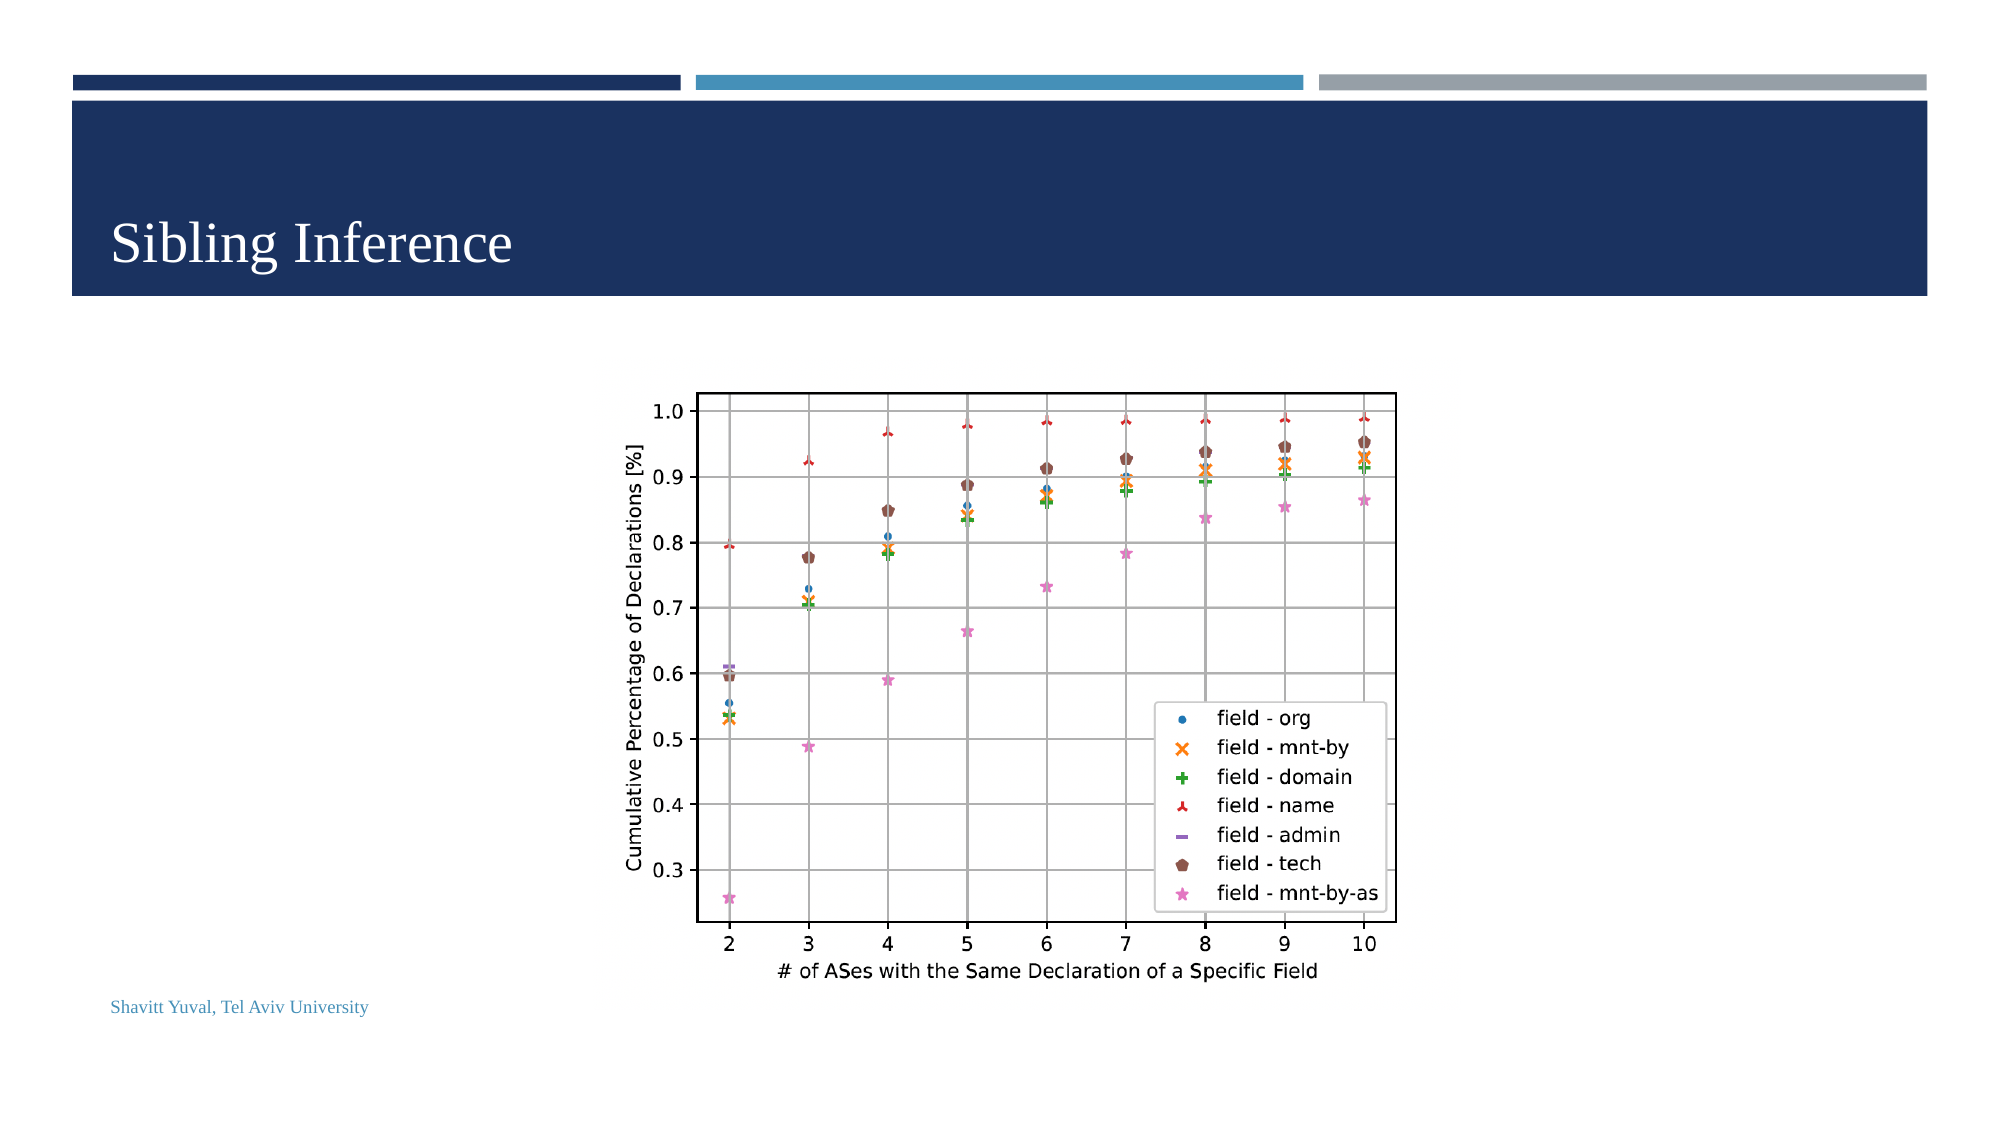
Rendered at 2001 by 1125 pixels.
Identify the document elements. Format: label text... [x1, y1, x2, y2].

footer Shavitt Yuval, Tel Aviv University [95, 976, 1230, 1037]
title Sibling Inference [95, 115, 1905, 282]
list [592, 357, 1462, 1011]
